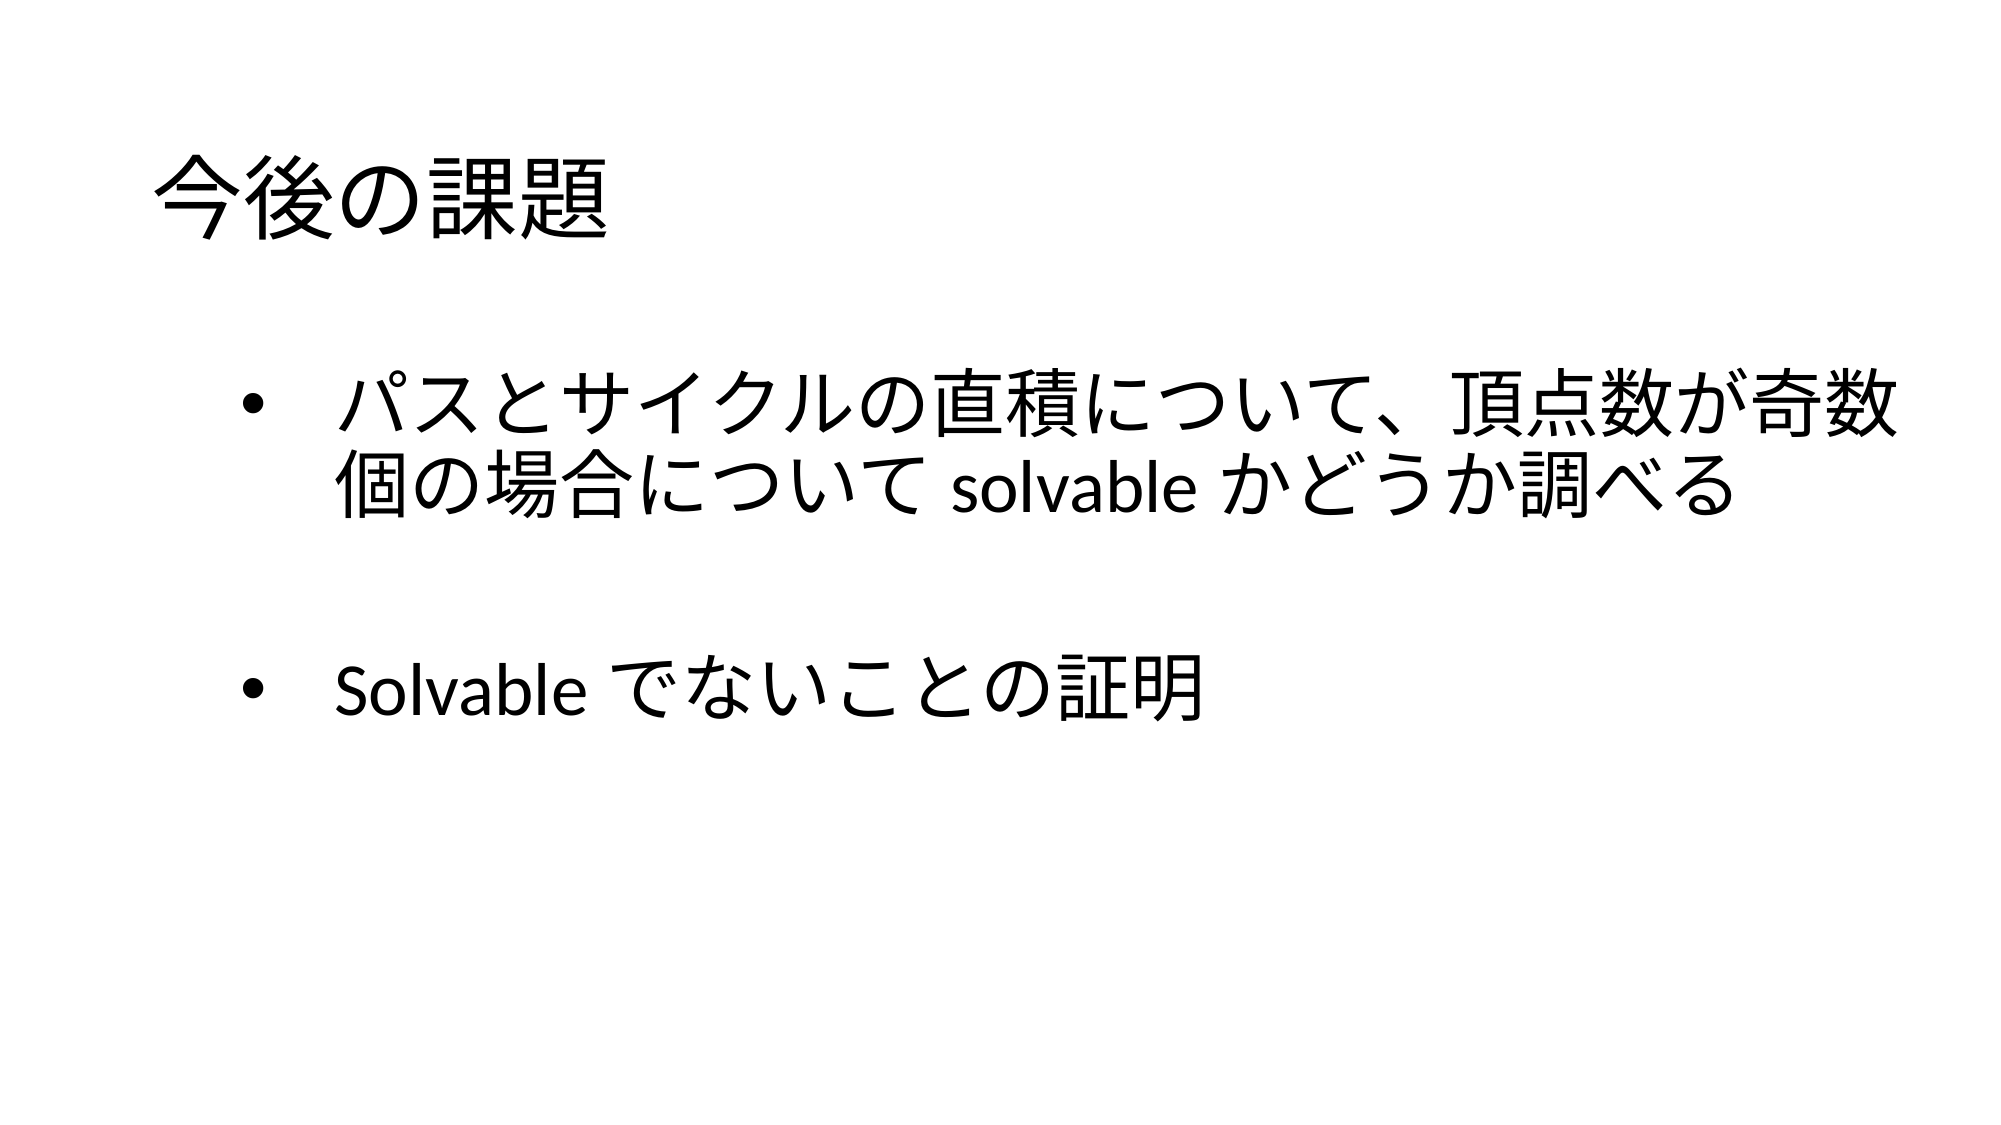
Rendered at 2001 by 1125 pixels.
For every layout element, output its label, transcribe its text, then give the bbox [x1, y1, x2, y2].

title 今後の課題 [136, 87, 1862, 260]
list パスとサイクルの直積について、頂点数が奇数個の場合についてsolvableかどうか調べる Solvableでないことの証明 [225, 358, 1951, 979]
